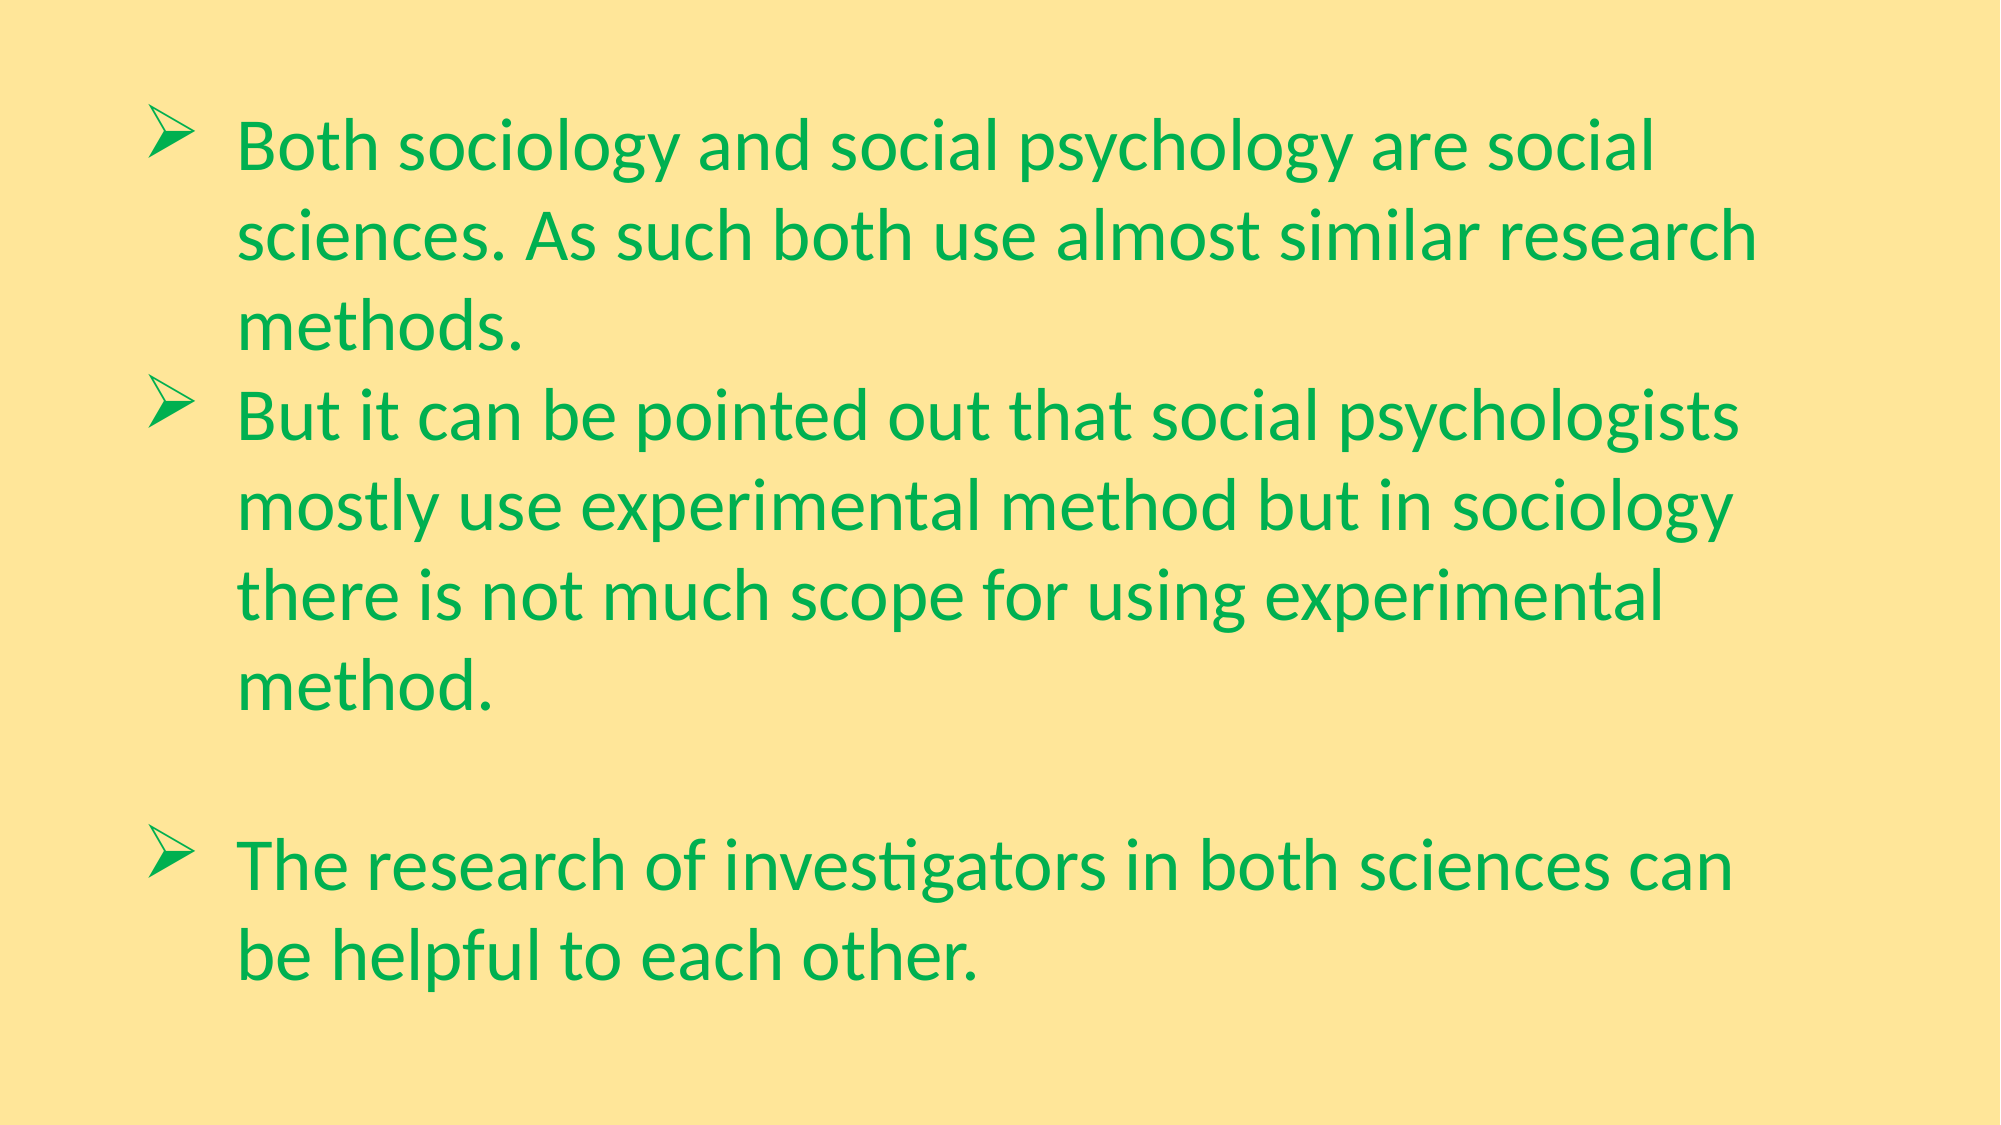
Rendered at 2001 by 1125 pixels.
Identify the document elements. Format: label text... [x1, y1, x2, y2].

text_box Both sociology and social psychology are social sciences. As such both use almost similar research methods. But it can be pointed out that social psychologists mostly use experimental method but in sociology there is not much scope for using experimental method. The research of investigators in both sciences can be helpful to each other. [127, 88, 1840, 1003]
